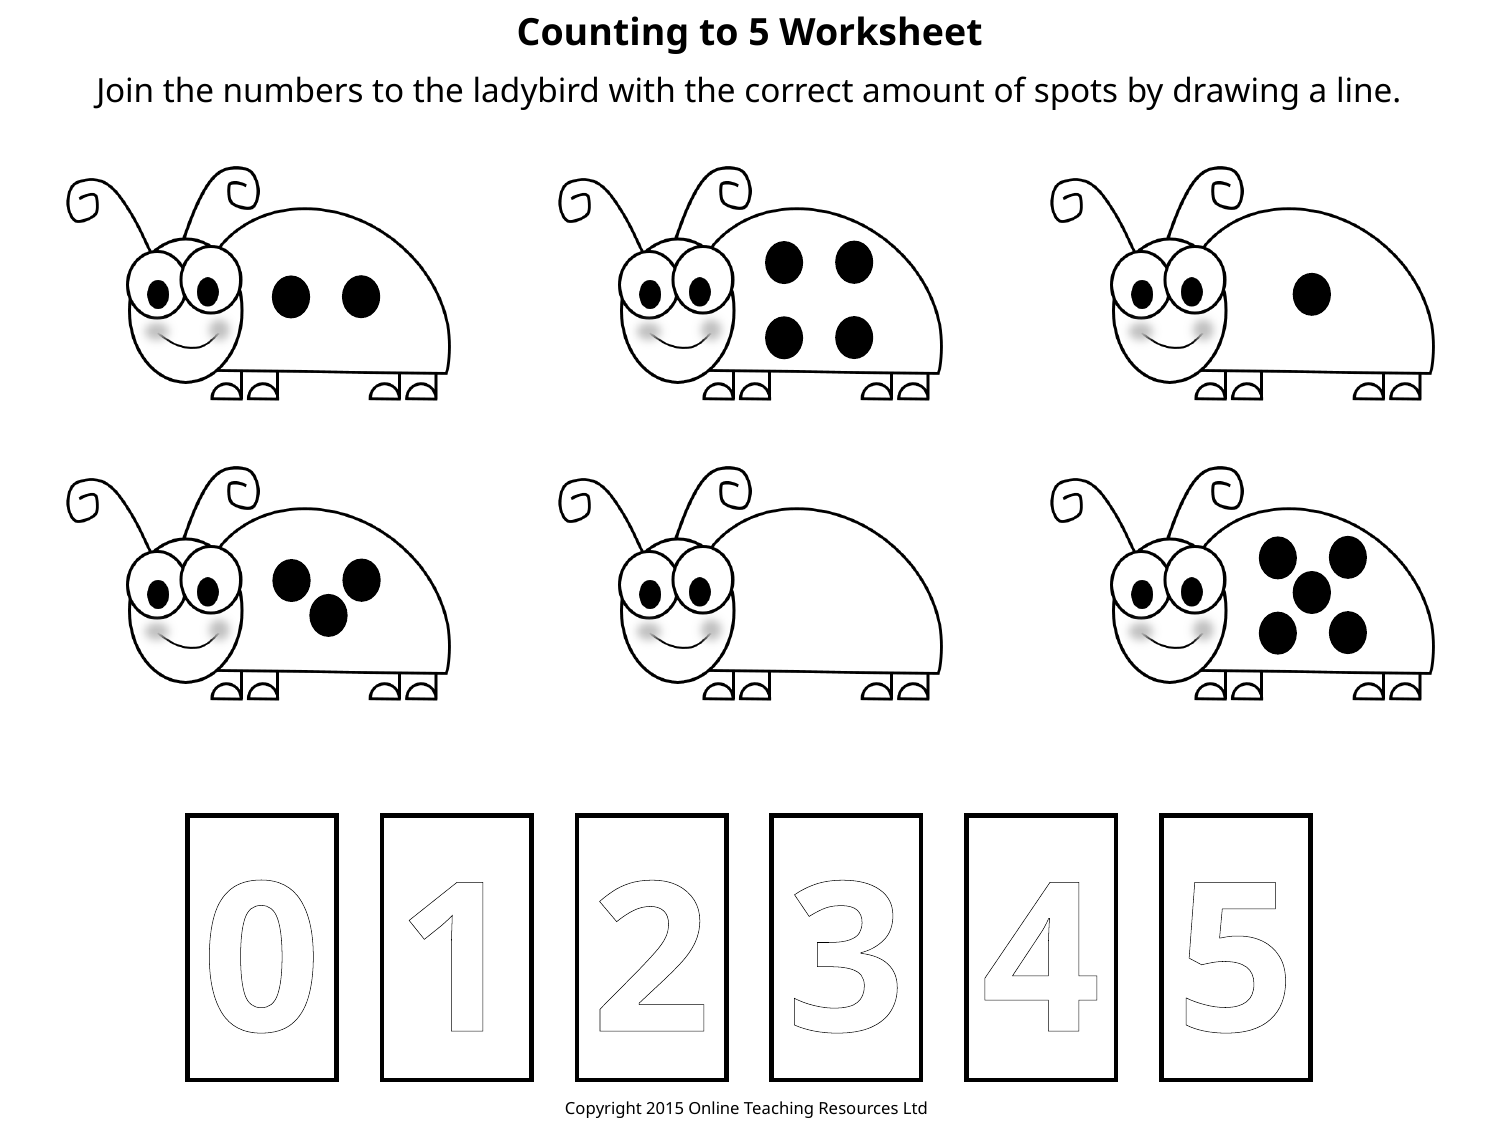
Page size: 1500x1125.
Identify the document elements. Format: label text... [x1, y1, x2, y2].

text_box Counting to 5 Worksheet [0, 1, 1500, 61]
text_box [66, 166, 1435, 701]
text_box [187, 815, 1311, 1084]
text_box Join the numbers to the ladybird with the correct amount of spots by drawing a line. [0, 62, 1500, 117]
